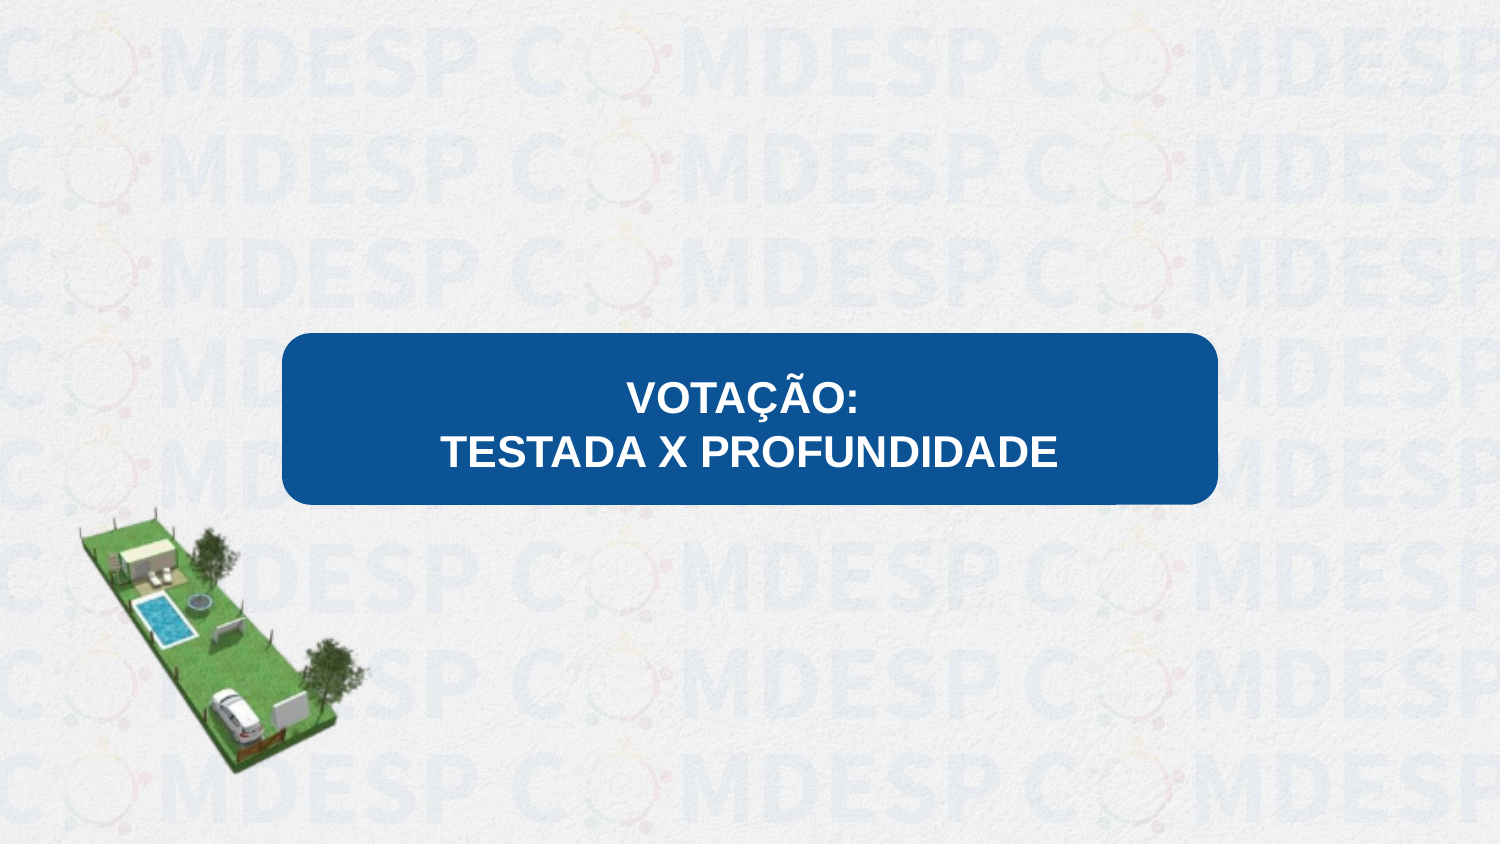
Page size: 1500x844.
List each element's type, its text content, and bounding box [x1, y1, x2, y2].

title VOTAÇÃO: TESTADA X PROFUNDIDADE [299, 353, 1201, 448]
text_box [282, 333, 1218, 505]
picture [0, 0, 1500, 844]
